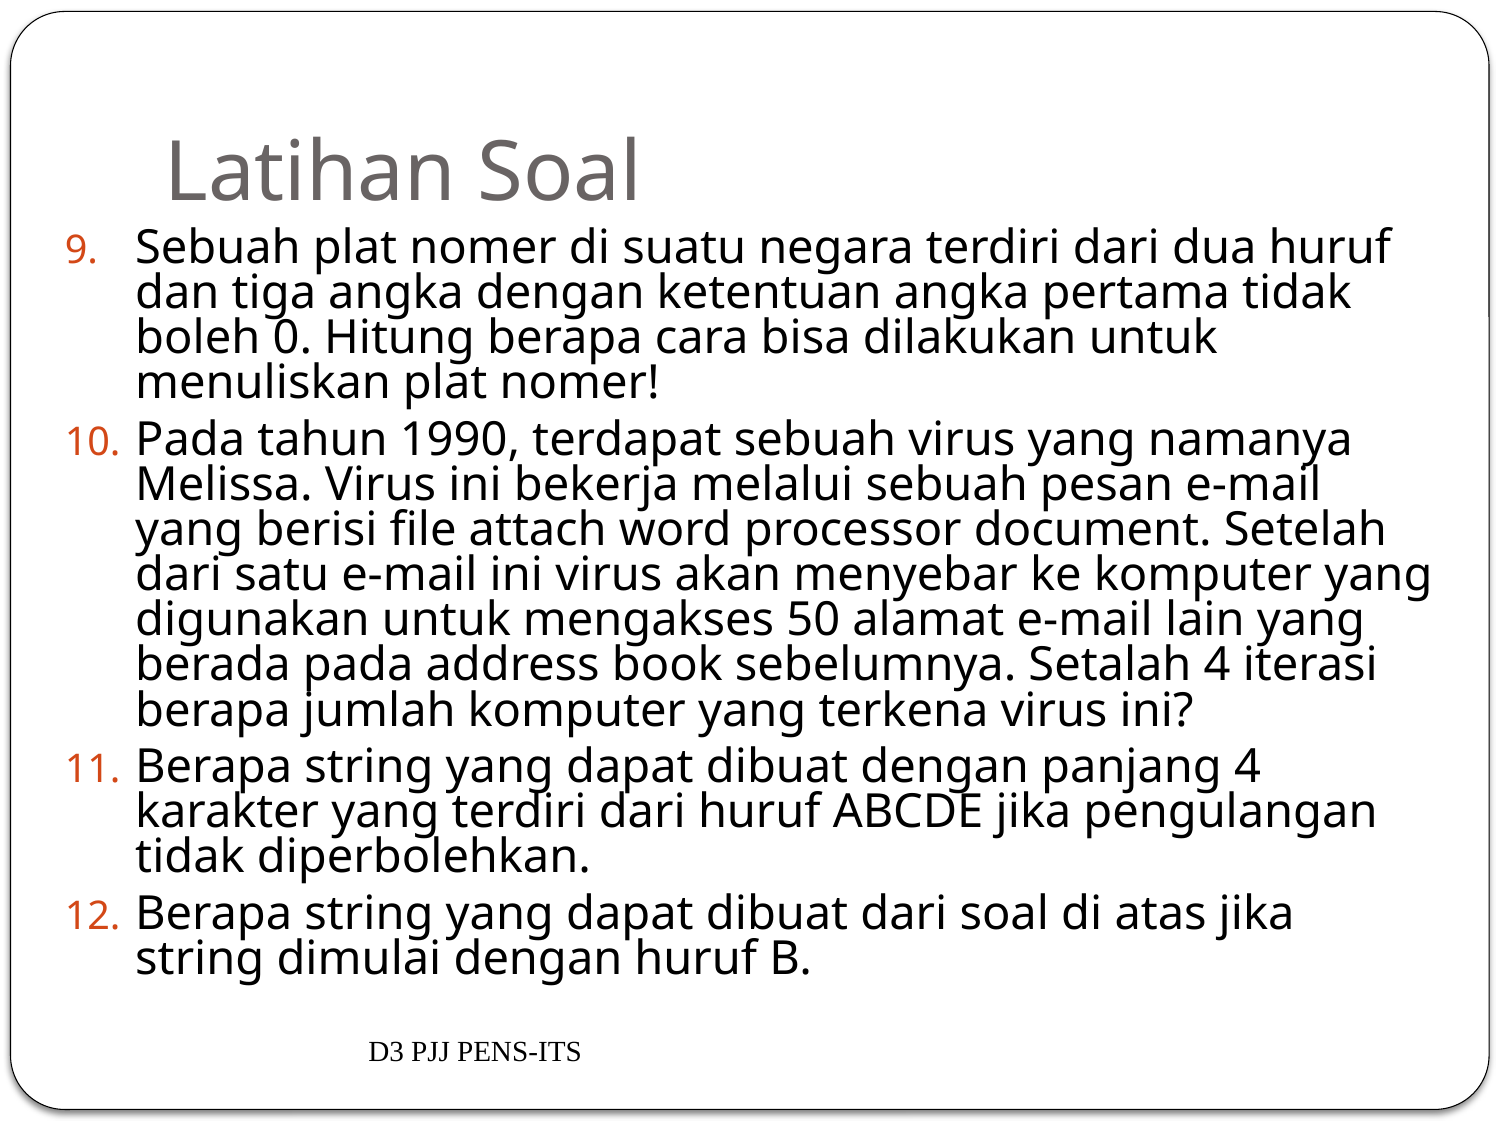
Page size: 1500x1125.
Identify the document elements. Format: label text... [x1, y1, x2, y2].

footer D3 PJJ PENS-ITS [150, 1012, 800, 1088]
title Latihan Soal [150, 45, 1425, 220]
list Sebuah plat nomer di suatu negara terdiri dari dua huruf dan tiga angka dengan ketentuan angka pertama tidak boleh 0. Hitung berapa cara bisa dilakukan untuk menuliskan plat nomer! Pada tahun 1990, terdapat sebuah virus yang namanya Melissa. Virus ini bekerja melalui sebuah pesan e-mail yang berisi file attach word processor document. Setelah dari satu e-mail ini virus akan menyebar ke komputer yang digunakan untuk mengakses 50 alamat e-mail lain yang berada pada address book sebelumnya. Setalah 4 iterasi berapa jumlah komputer yang terkena virus ini? Berapa string yang dapat dibuat dengan panjang 4 karakter yang terdiri dari huruf ABCDE jika pengulangan tidak diperbolehkan. Berapa string yang dapat dibuat dari soal di atas jika string dimulai dengan huruf B. [50, 220, 1450, 1000]
